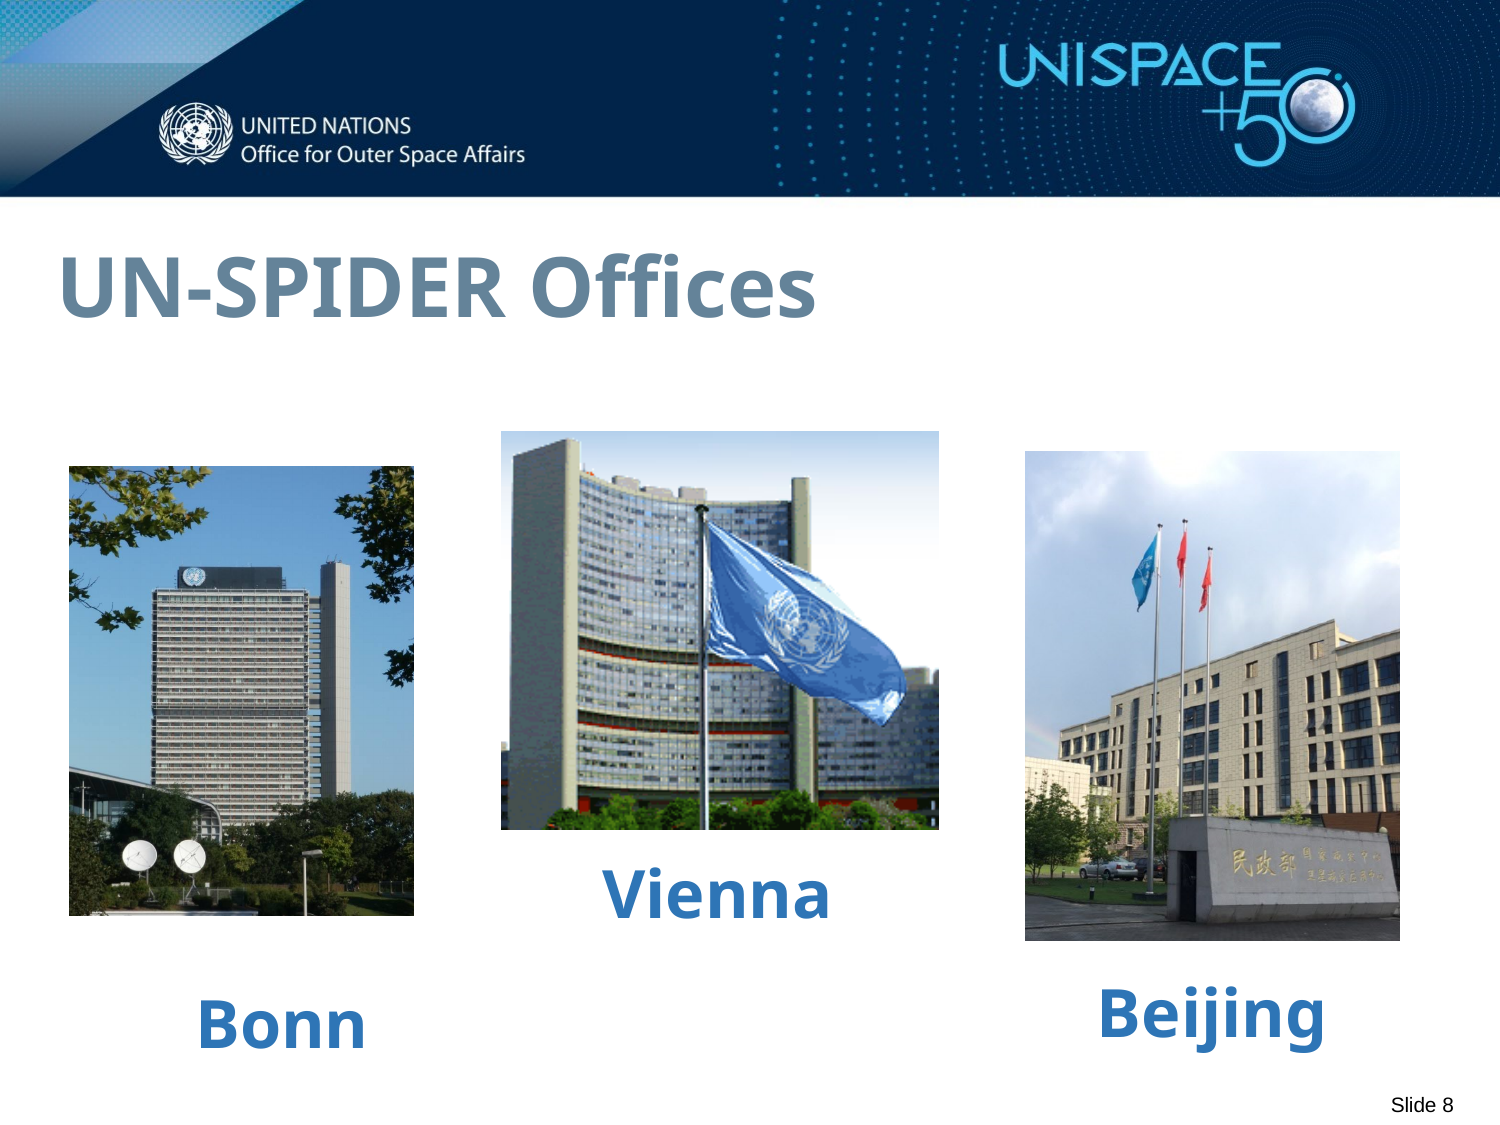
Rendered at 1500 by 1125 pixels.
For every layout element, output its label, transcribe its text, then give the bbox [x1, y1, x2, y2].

text_box Bonn [140, 974, 424, 1070]
text_box Vienna [587, 844, 848, 940]
title UN-SPIDER Offices [41, 231, 1459, 350]
picture [0, 0, 1500, 1125]
text_box Beijing [1082, 963, 1343, 1058]
